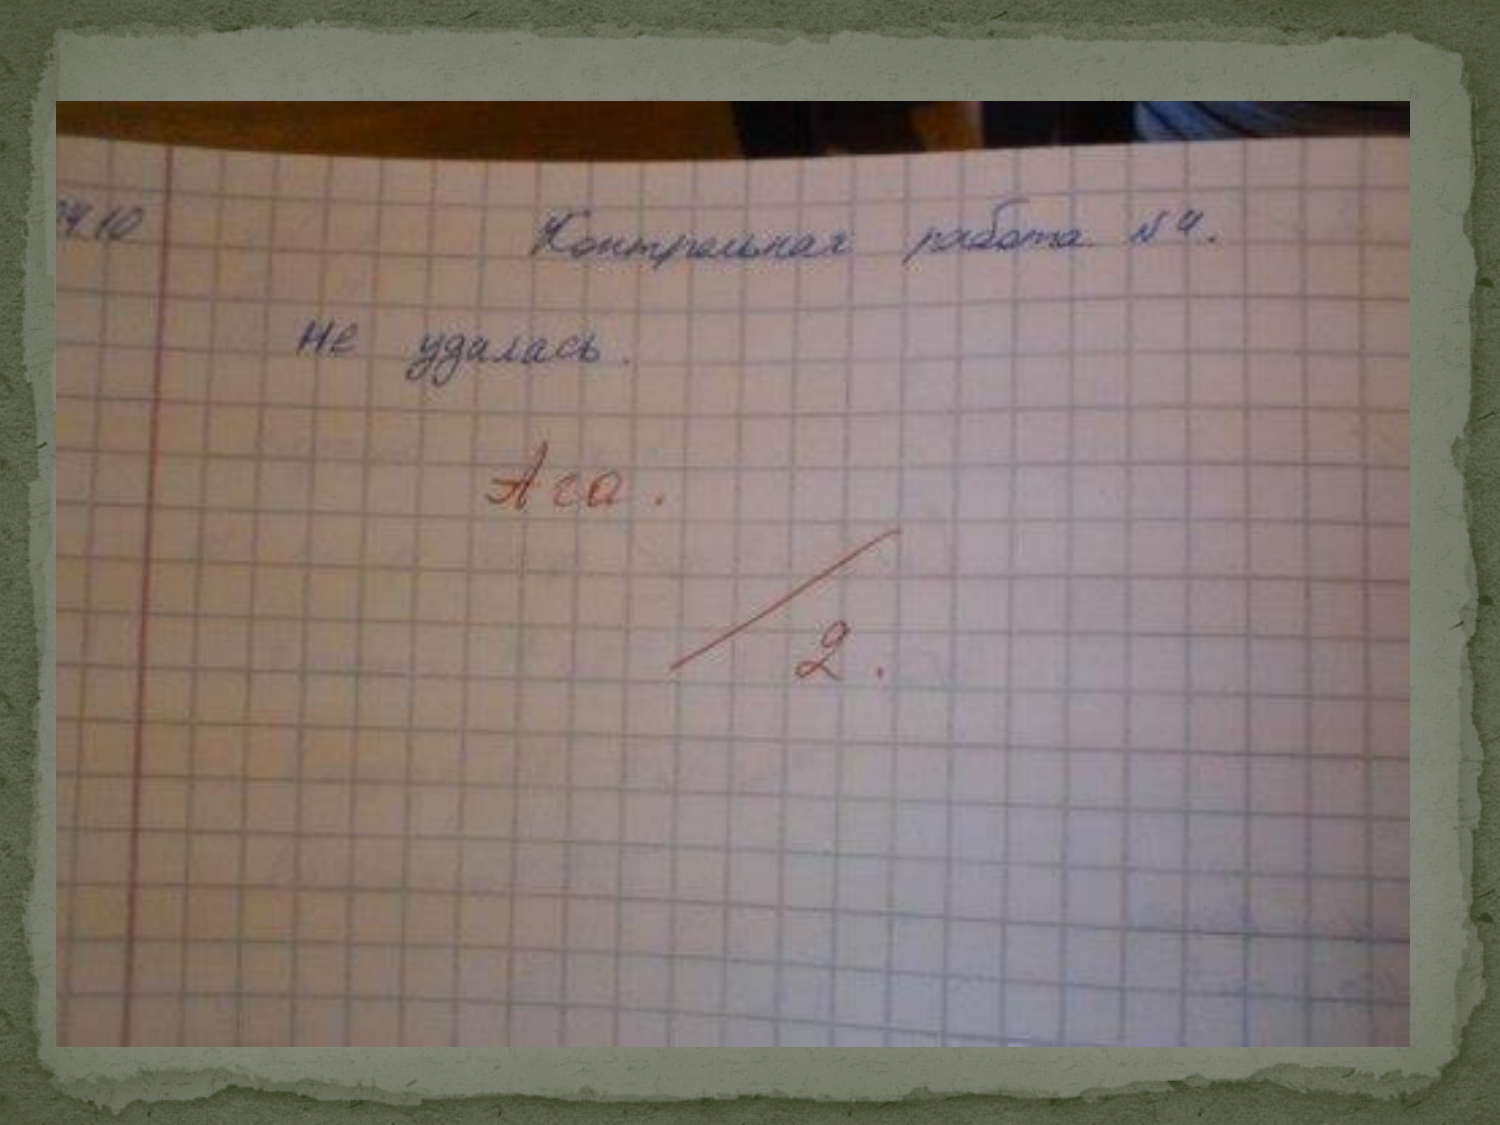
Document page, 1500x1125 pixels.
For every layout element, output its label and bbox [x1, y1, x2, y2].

picture [56, 101, 1410, 1047]
